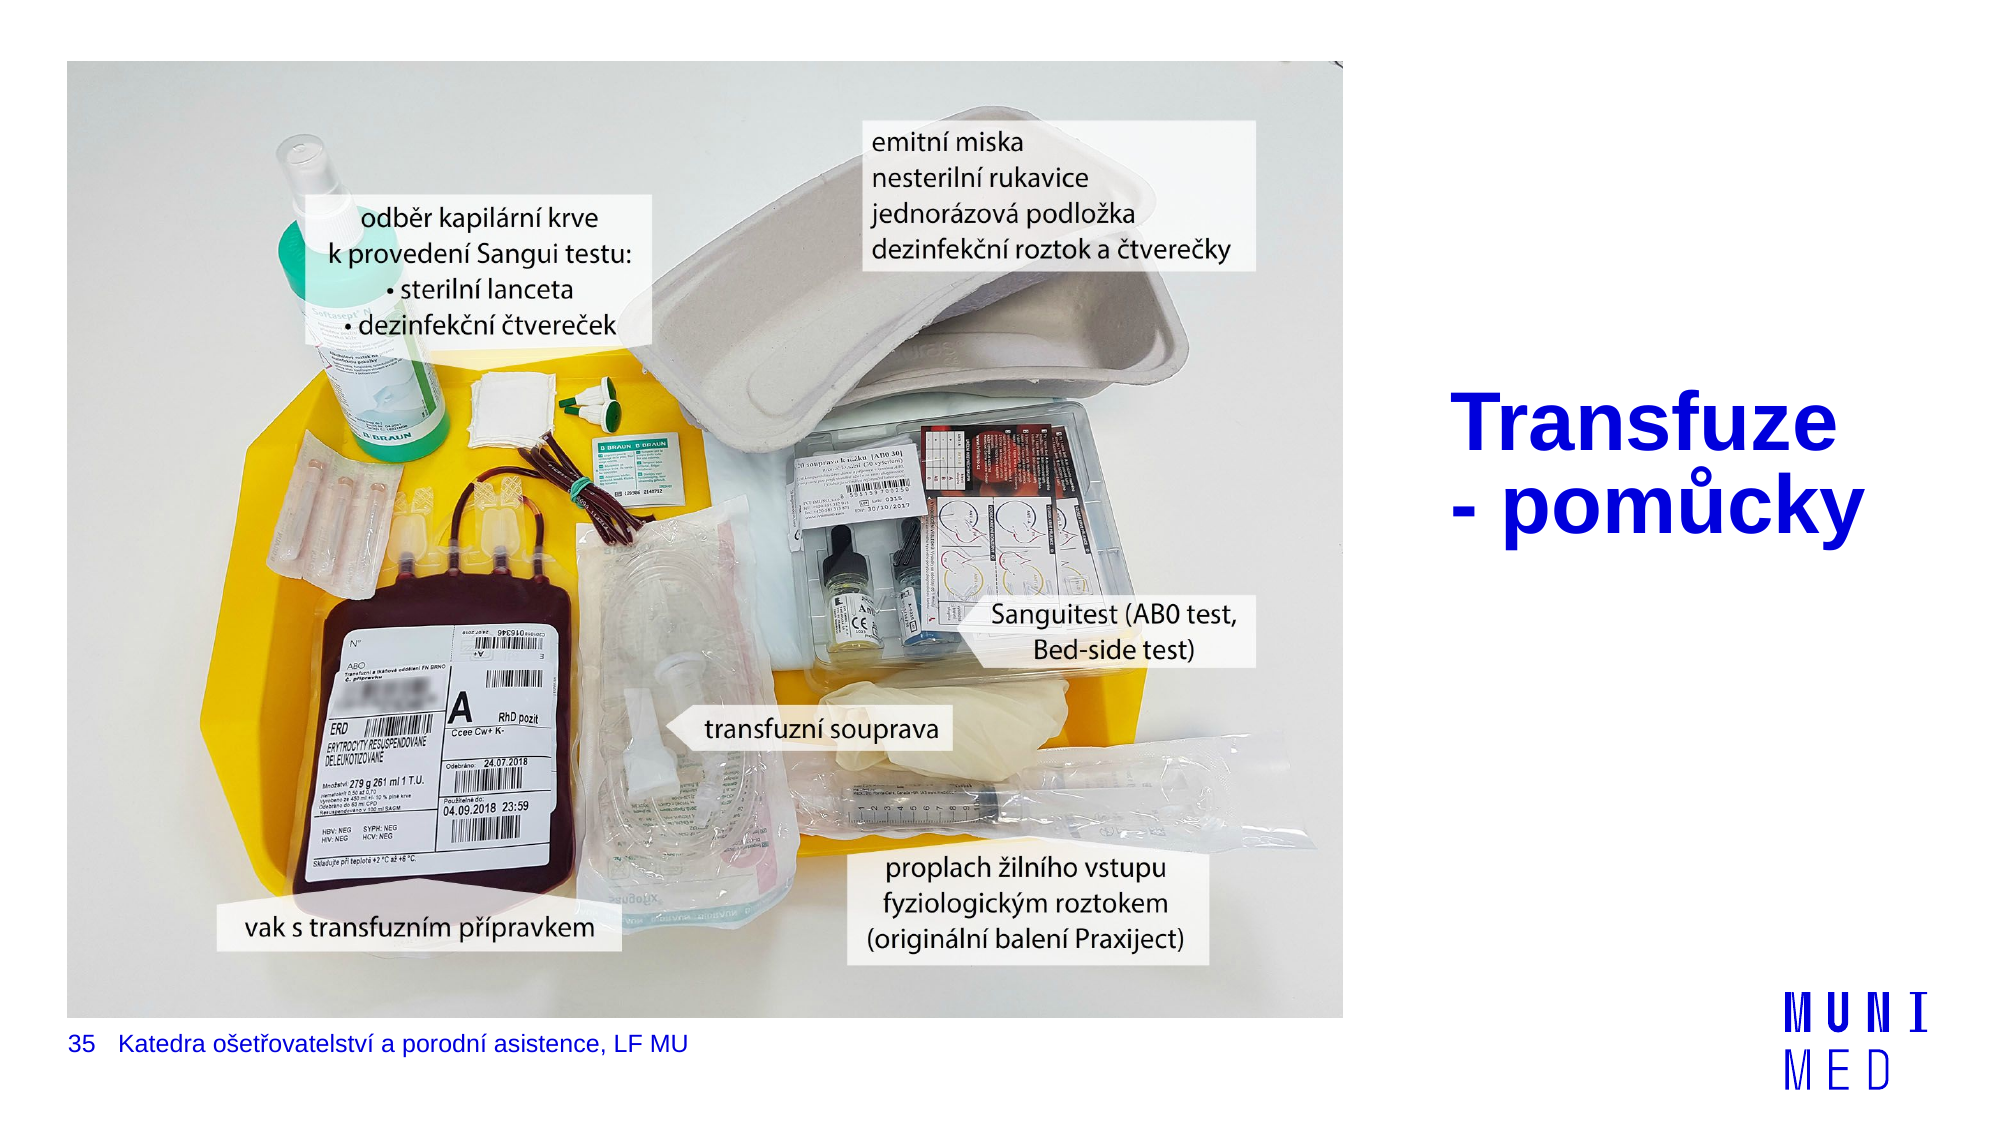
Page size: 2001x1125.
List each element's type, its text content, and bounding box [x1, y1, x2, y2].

footer Katedra ošetřovatelství a porodní asistence, LF MU [118, 1021, 1418, 1063]
slide_number 35 [67, 1024, 110, 1063]
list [67, 61, 1343, 1019]
title Transfuze - pomůcky [1450, 383, 1885, 458]
